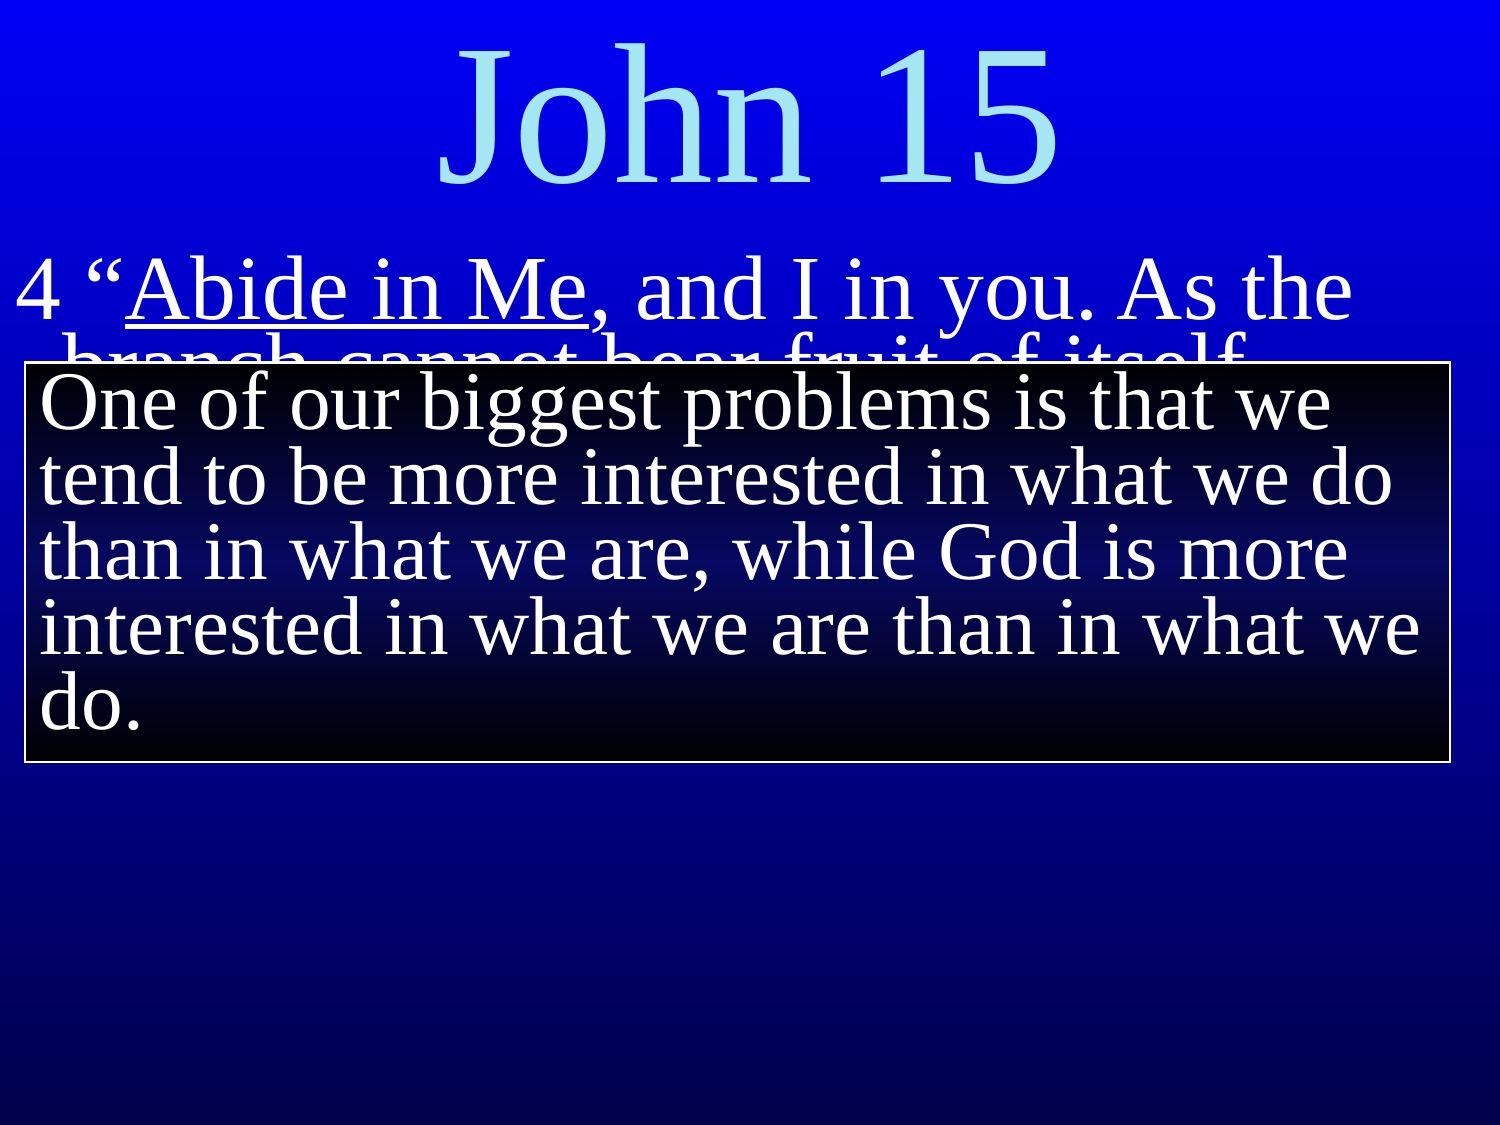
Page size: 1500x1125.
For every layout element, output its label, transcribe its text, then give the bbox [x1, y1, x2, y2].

title John 15 [0, 0, 1500, 249]
list 4 “Abide in Me, and I in you. As the branch cannot bear fruit of itself, unless it abides in the vine, so neither can you, unless you abide in Me. [0, 249, 1500, 1051]
text_box One of our biggest problems is that we tend to be more interested in what we do than in what we are, while God is more interested in what we are than in what we do. [24, 362, 1450, 763]
